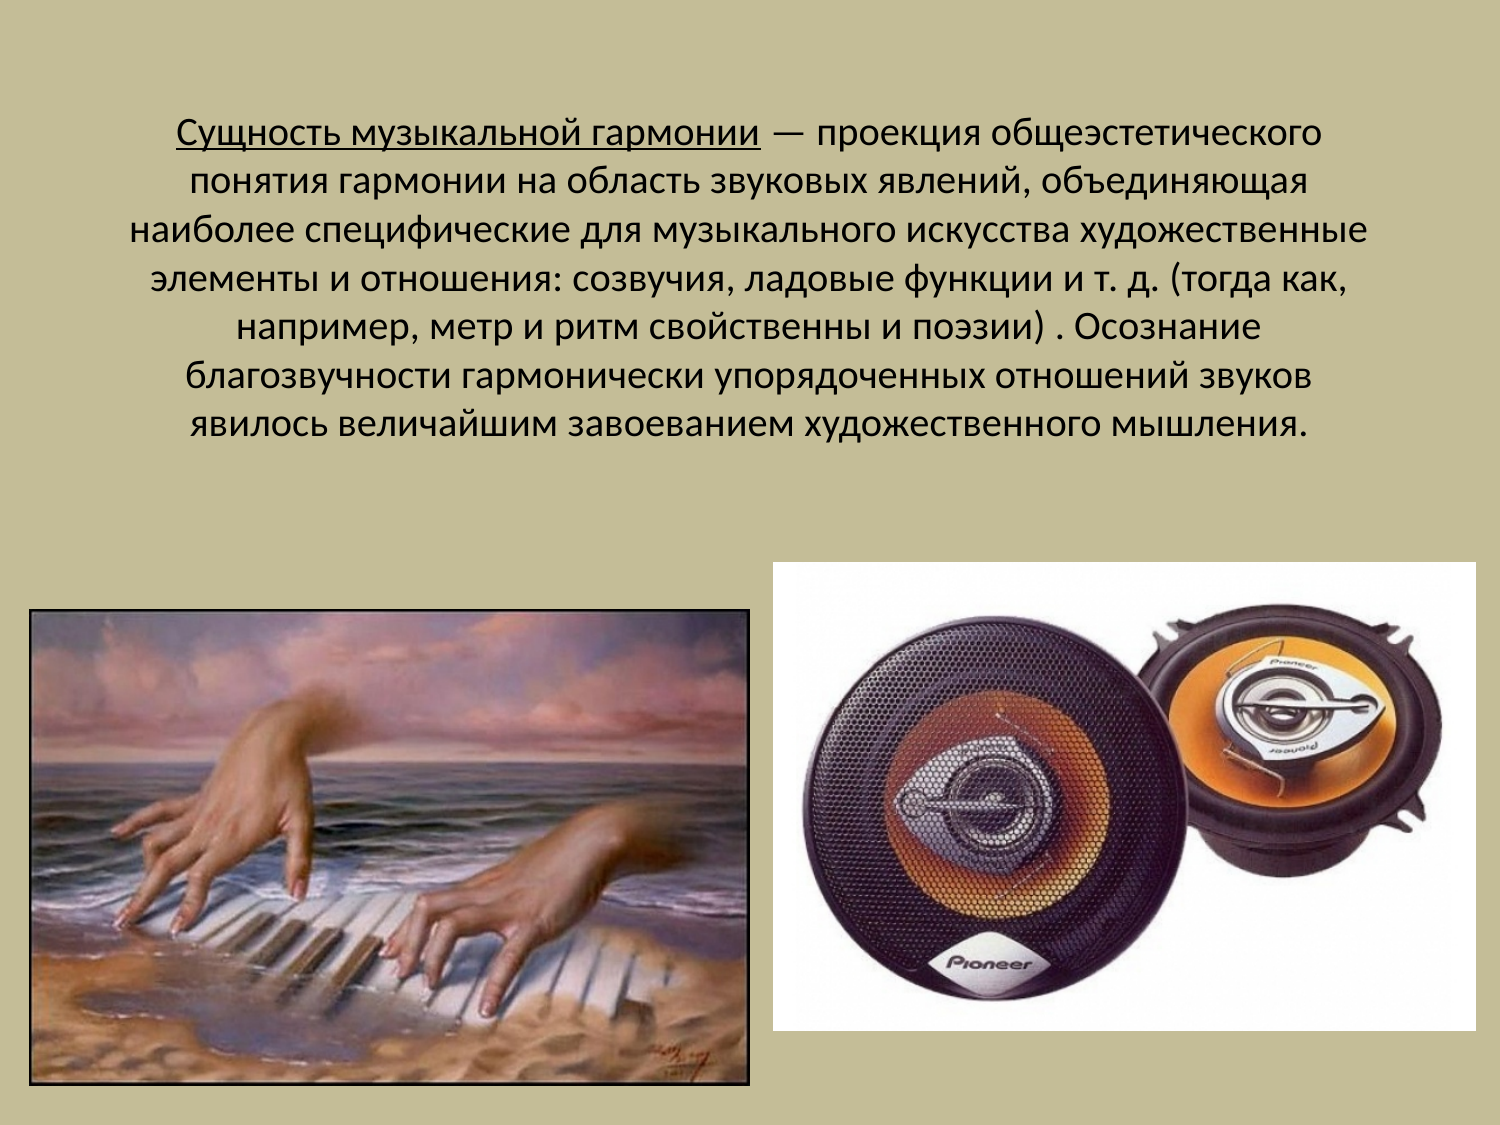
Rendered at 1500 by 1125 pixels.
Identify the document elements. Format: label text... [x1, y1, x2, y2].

title Сущность музыкальной гармонии — проекция общеэстетического понятия гармонии на область звуковых явлений, объединяющая наиболее специфические для музыкального искусства художественные элементы и отношения: созвучия, ладовые функции и т. д. (тогда как, например, метр и ритм свойственны и поэзии) . Осознание благозвучности гармонически упорядоченных отношений звуков явилось величайшим завоеванием художественного мышления. [112, 90, 1388, 539]
picture [29, 609, 751, 1086]
picture [773, 562, 1476, 1031]
